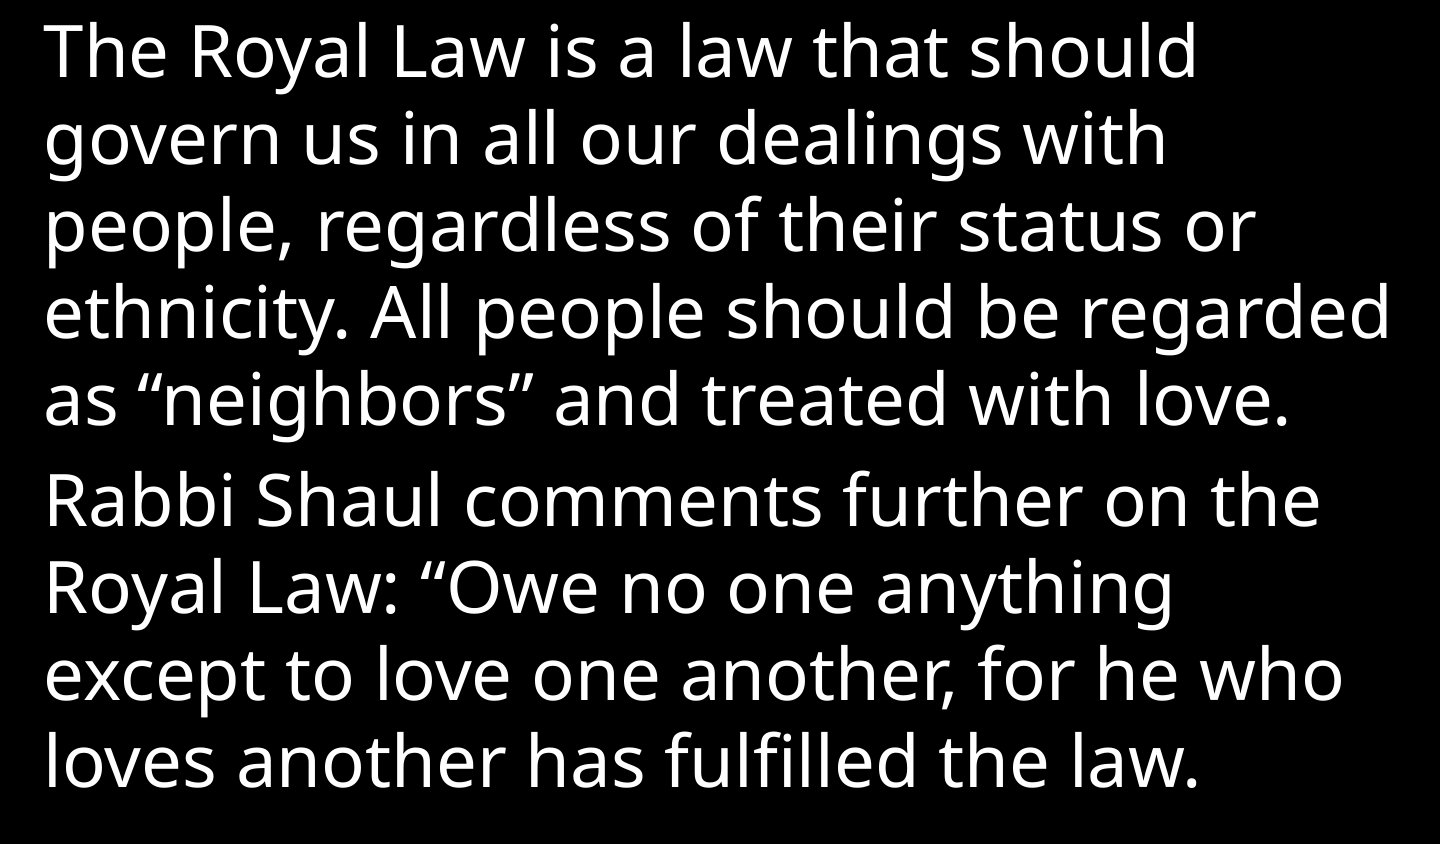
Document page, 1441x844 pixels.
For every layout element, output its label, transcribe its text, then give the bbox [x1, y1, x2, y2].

subtitle The Royal Law is a law that should govern us in all our dealings with people, regardless of their status or ethnicity. All people should be regarded as “neighbors” and treated with love. Rabbi Shaul comments further on the Royal Law: “Owe no one anything except to love one another, for he who loves another has fulfilled the law. [32, 0, 1408, 844]
